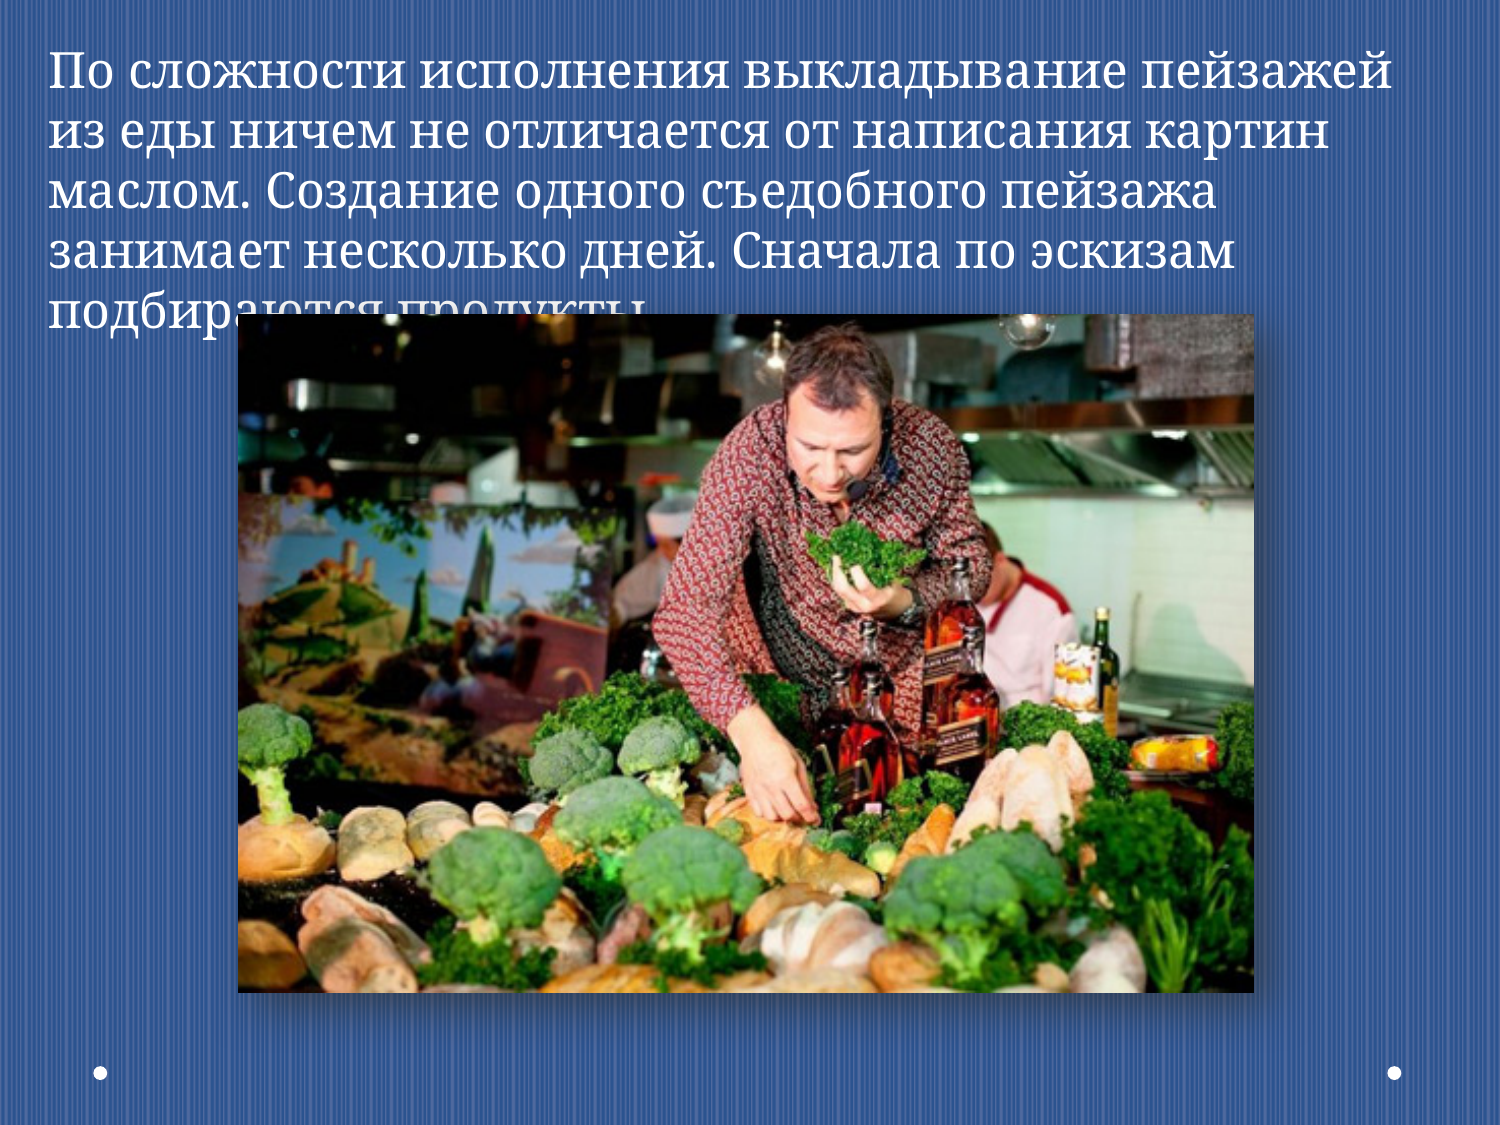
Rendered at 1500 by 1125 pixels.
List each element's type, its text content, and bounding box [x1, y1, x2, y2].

picture [238, 314, 1255, 993]
text_box По сложности исполнения выкладывание пейзажей из еды ничем не отличается от написания картин маслом. Создание одного съедобного пейзажа занимает несколько дней. Сначала по эскизам подбираются продукты. [33, 30, 1459, 346]
